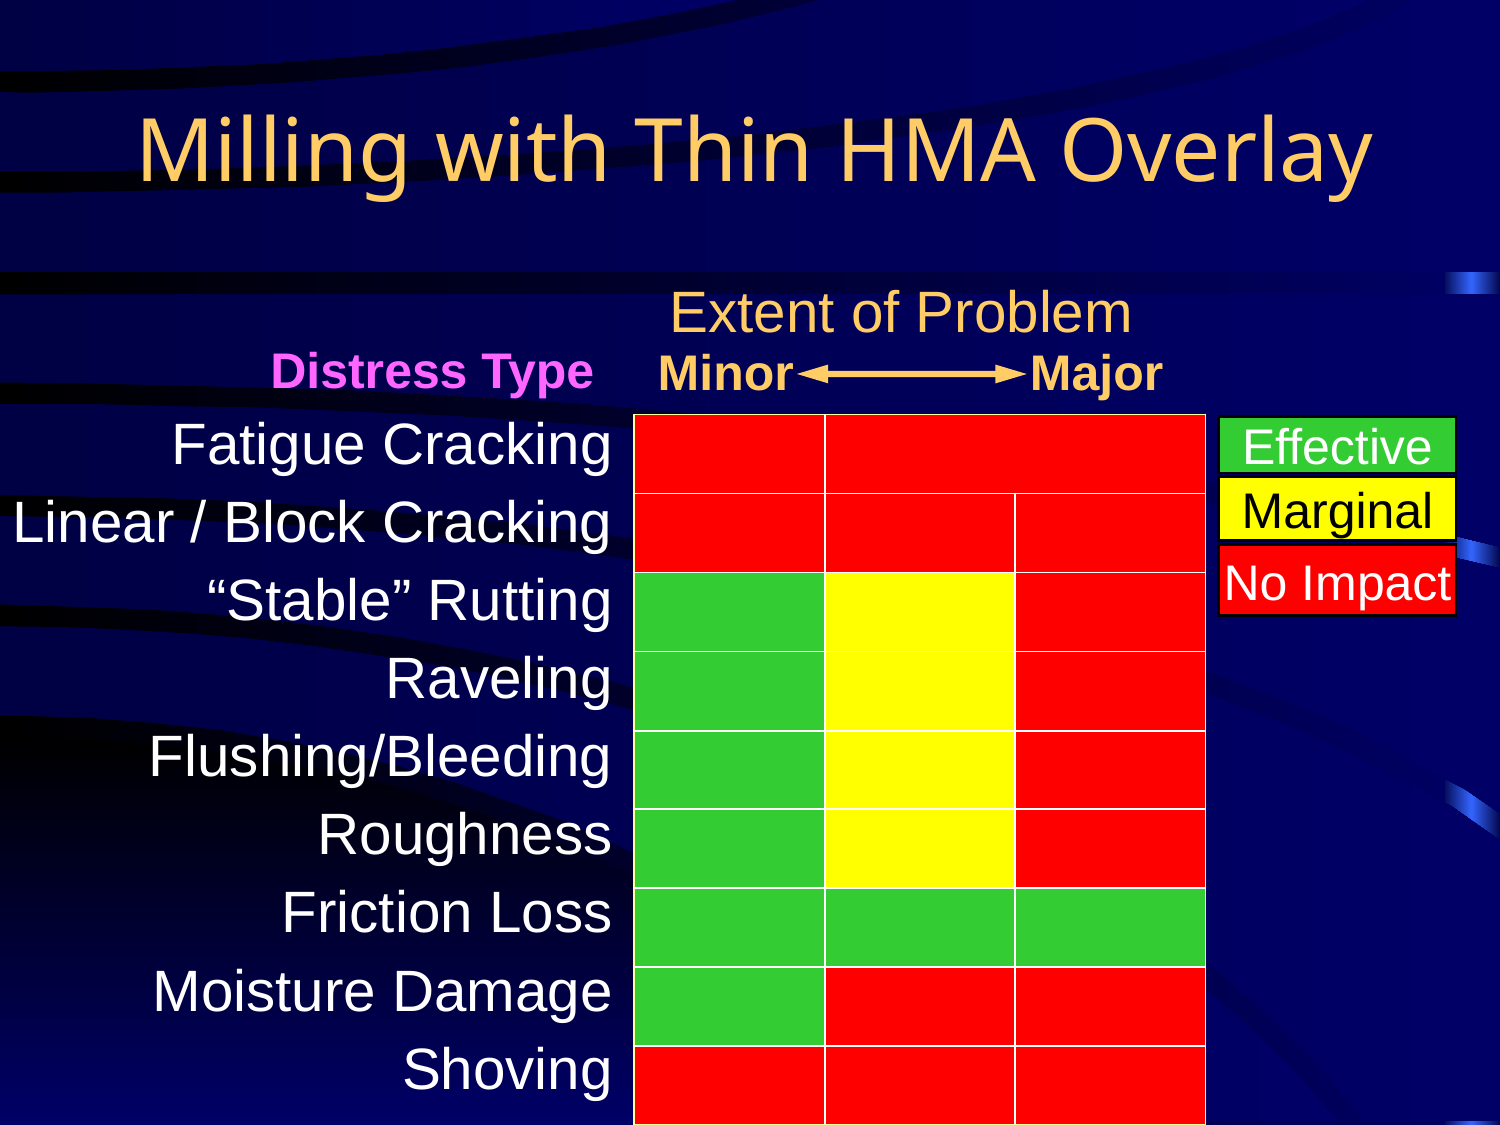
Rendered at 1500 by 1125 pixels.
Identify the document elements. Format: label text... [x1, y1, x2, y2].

table_cell [826, 889, 1014, 966]
text_box Minor [642, 333, 891, 408]
table_cell [1016, 810, 1205, 887]
table_cell [635, 652, 824, 730]
text_box Extent of Problem [645, 266, 1158, 333]
text_box [796, 367, 1027, 381]
table_cell [1016, 968, 1205, 1045]
table_cell [635, 732, 824, 808]
text_box Major [891, 332, 1179, 408]
table_cell [635, 573, 824, 651]
title Milling with Thin HMA Overlay [39, 63, 1470, 231]
table_cell [826, 968, 1014, 1045]
table_cell [635, 494, 824, 572]
table_cell [635, 1047, 824, 1124]
table_cell [1016, 732, 1205, 808]
table_cell [826, 1047, 1014, 1124]
table_header [635, 415, 824, 493]
table_cell [1016, 573, 1205, 651]
table_cell [826, 652, 1014, 730]
text_box No Impact [1218, 544, 1457, 616]
table_cell [635, 889, 824, 966]
table_cell [635, 810, 824, 887]
table_cell [826, 810, 1014, 887]
table_cell [635, 968, 824, 1045]
table_cell [826, 732, 1014, 808]
text_box Fatigue Cracking Linear / Block Cracking “Stable” Rutting Raveling Flushing/Bleeding Roughness Friction Loss Moisture Damage Shoving [0, 398, 628, 1109]
text_box Marginal [1218, 476, 1457, 541]
table_cell [1016, 494, 1205, 572]
table_header [826, 415, 1205, 493]
table_cell [1016, 889, 1205, 966]
table_cell [826, 494, 1014, 572]
table_cell [826, 573, 1014, 651]
text_box Effective [1218, 416, 1457, 473]
table_cell [1016, 652, 1205, 730]
text_box Distress Type [147, 331, 610, 398]
table_cell [1016, 1047, 1205, 1124]
